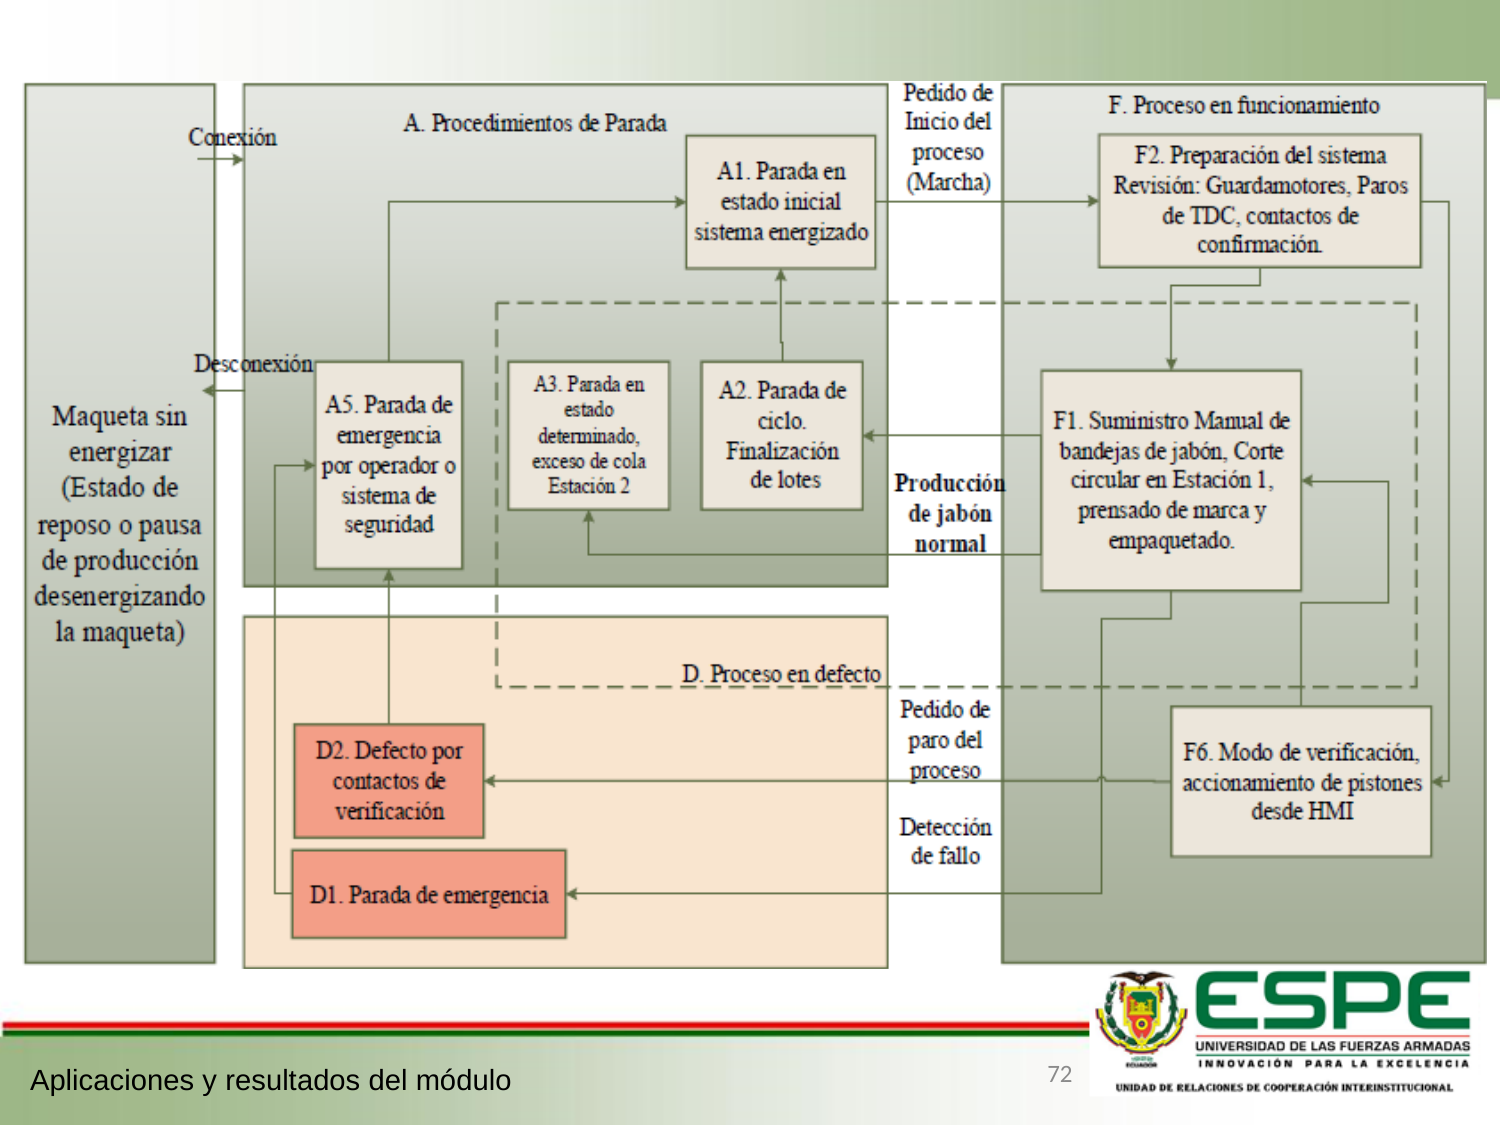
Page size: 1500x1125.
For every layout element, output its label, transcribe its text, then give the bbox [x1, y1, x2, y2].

text_box 72 [737, 1042, 1088, 1103]
text_box Aplicaciones y resultados del módulo [15, 1054, 561, 1104]
picture [0, 0, 1500, 1125]
